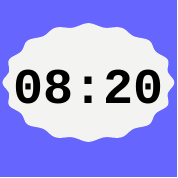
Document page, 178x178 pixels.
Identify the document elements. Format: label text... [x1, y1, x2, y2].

text_box 08:20 [0, 46, 178, 121]
